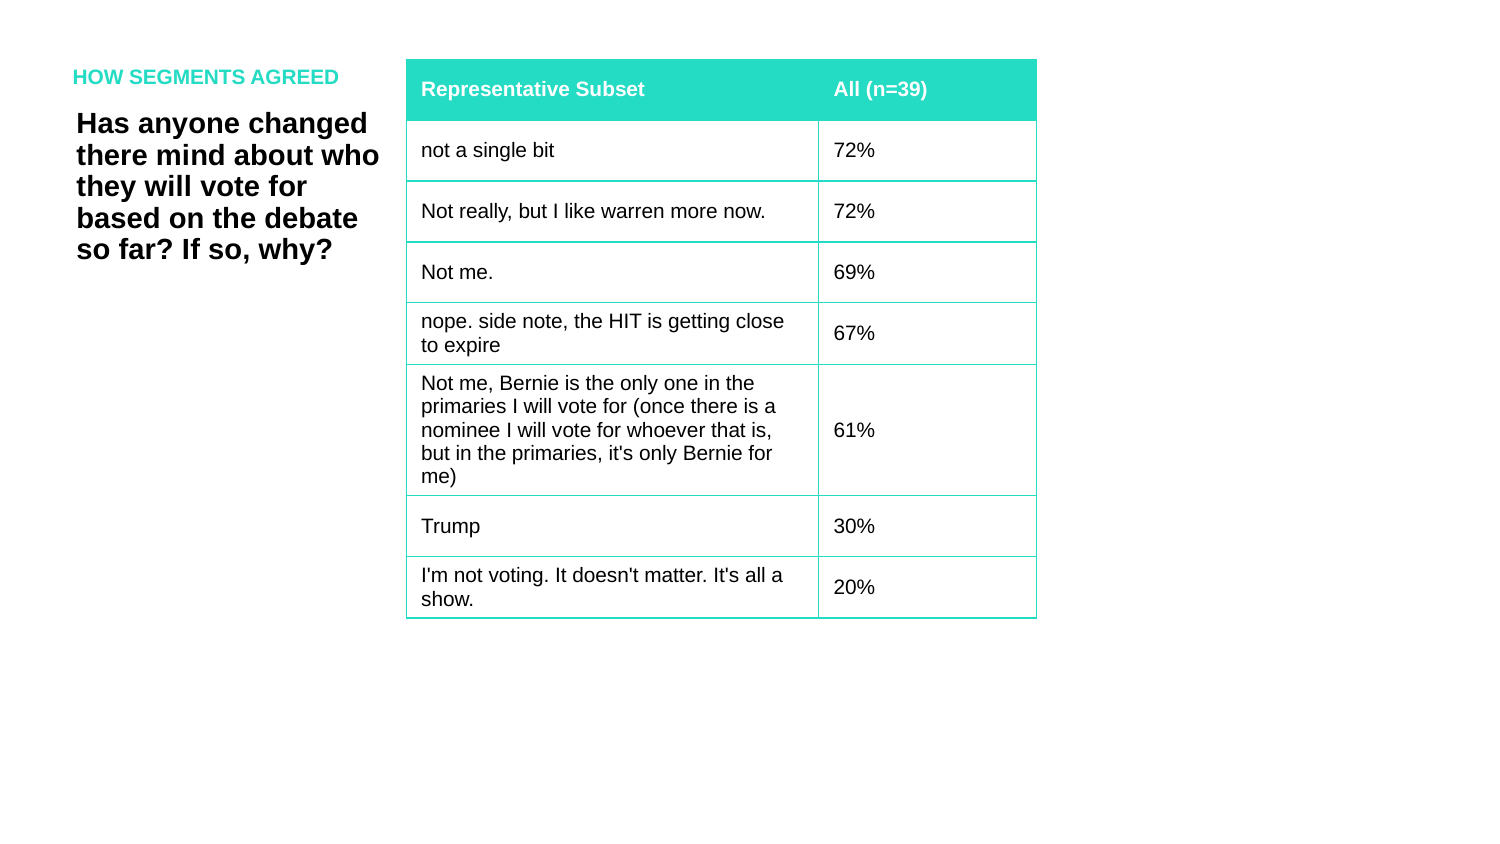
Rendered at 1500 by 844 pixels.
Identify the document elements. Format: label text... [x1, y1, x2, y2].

table_cell I'm not voting. It doesn't matter. It's all a show. [407, 557, 818, 617]
table_cell 72% [819, 182, 1036, 241]
table_cell 30% [819, 496, 1036, 556]
table_cell 67% [819, 303, 1036, 364]
table_cell Not me. [407, 243, 818, 302]
table_cell 69% [819, 243, 1036, 302]
list Has anyone changed there mind about who they will vote for based on the debate so far? If so, why? [61, 102, 407, 763]
table_cell Not really, but I like warren more now. [407, 182, 818, 241]
list HOW SEGMENTS AGREED [57, 59, 406, 102]
table_cell not a single bit [407, 121, 818, 180]
table_cell nope. side note, the HIT is getting close to expire [407, 303, 818, 364]
table_cell 72% [819, 121, 1036, 180]
table_cell 61% [819, 365, 1036, 495]
table_cell Not me, Bernie is the only one in the primaries I will vote for (once there is a nominee I will vote for whoever that is, but in the primaries, it's only Bernie for me) [407, 365, 818, 495]
table_cell Trump [407, 496, 818, 556]
table_header All (n=39) [819, 60, 1036, 120]
table_header Representative Subset [407, 60, 818, 120]
table_cell 20% [819, 557, 1036, 617]
